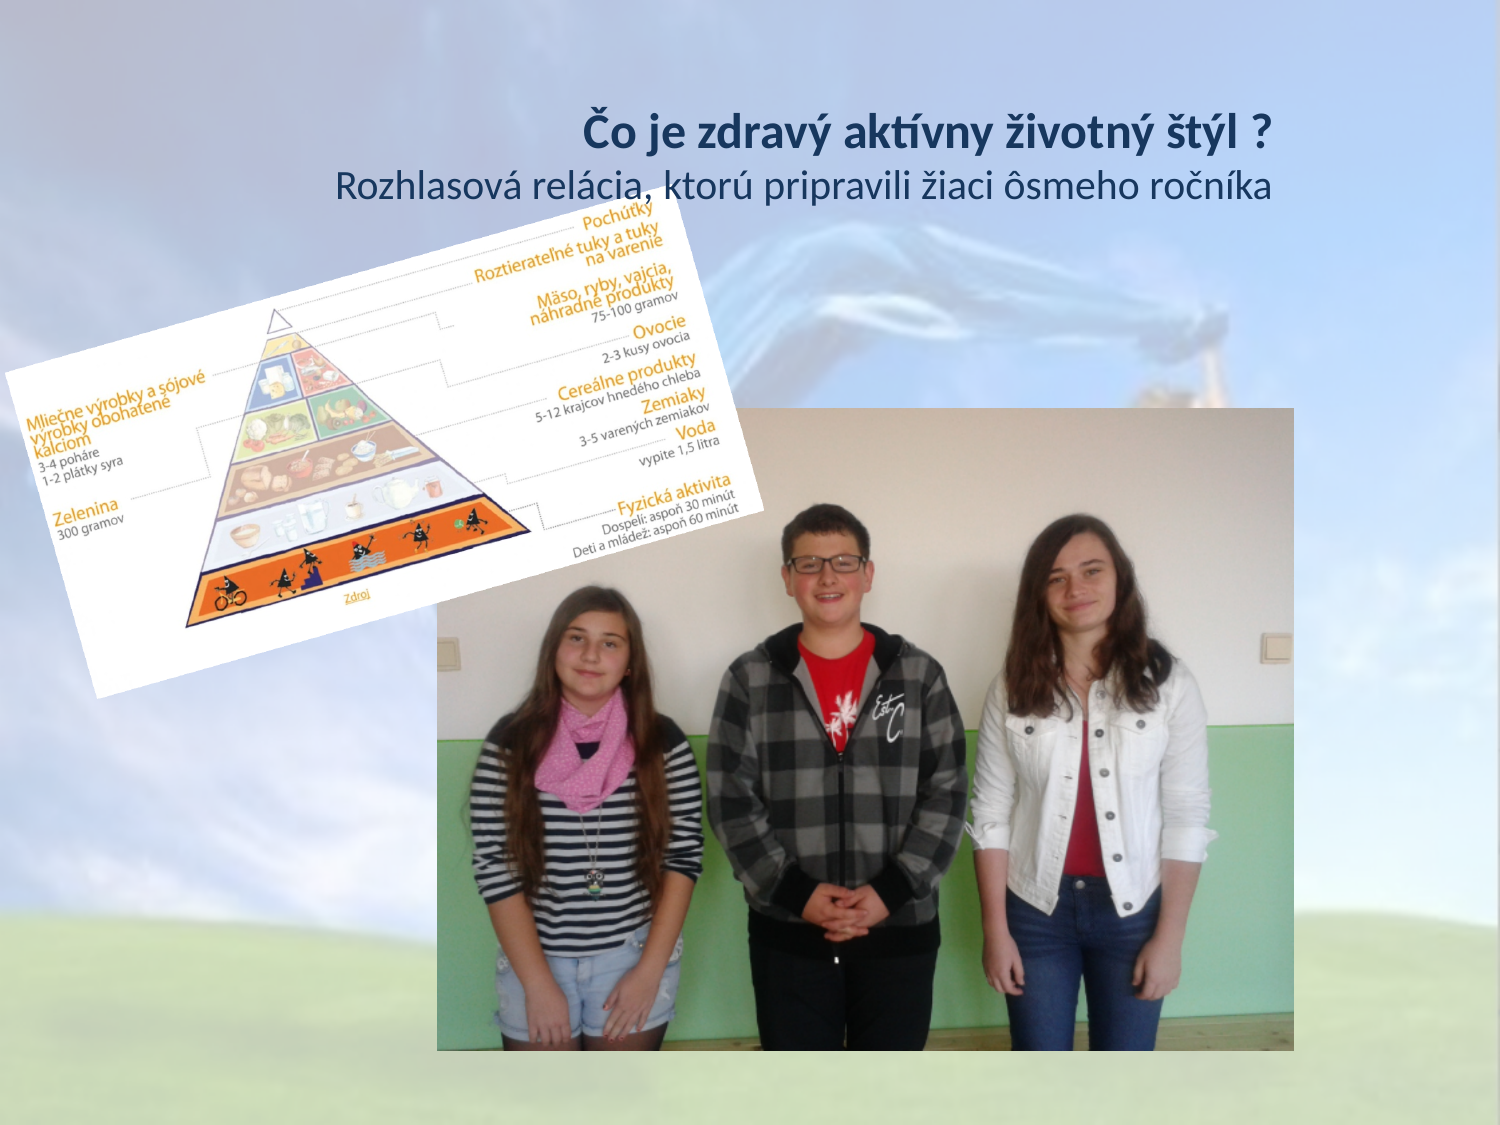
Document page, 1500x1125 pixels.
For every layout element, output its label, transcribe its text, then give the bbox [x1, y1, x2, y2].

text_box Čo je zdravý aktívny životný štýl ? Rozhlasová relácia, ktorú pripravili žiaci ôsmeho ročníka [319, 90, 1289, 216]
picture [6, 216, 1294, 1052]
